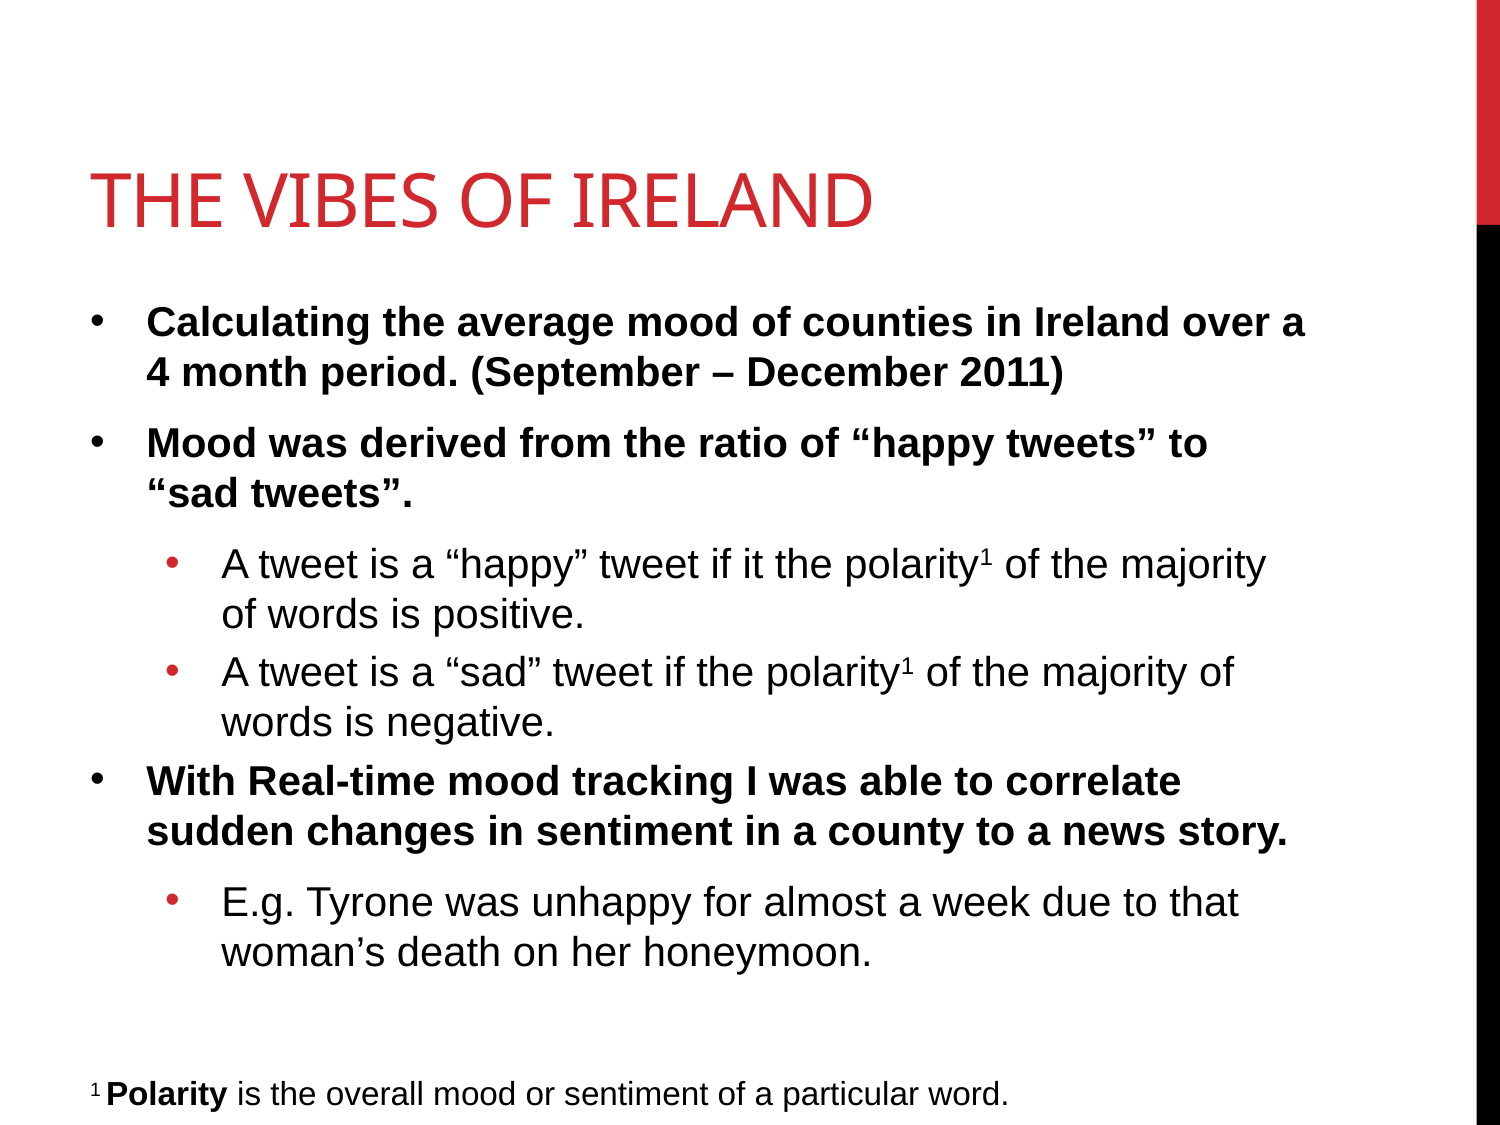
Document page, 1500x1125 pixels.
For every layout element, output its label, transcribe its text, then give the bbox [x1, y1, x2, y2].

title The vibes of ireland [75, 25, 1325, 250]
footer 1 Polarity is the overall mood or sentiment of a particular word. [75, 1065, 1325, 1094]
list Calculating the average mood of counties in Ireland over a 4 month period. (September – December 2011) Mood was derived from the ratio of “happy tweets” to “sad tweets”. A tweet is a “happy” tweet if it the polarity1 of the majority of words is positive. A tweet is a “sad” tweet if the polarity1 of the majority of words is negative. With Real-time mood tracking I was able to correlate sudden changes in sentiment in a county to a news story. E.g. Tyrone was unhappy for almost a week due to that woman’s death on her honeymoon. [75, 287, 1325, 1005]
